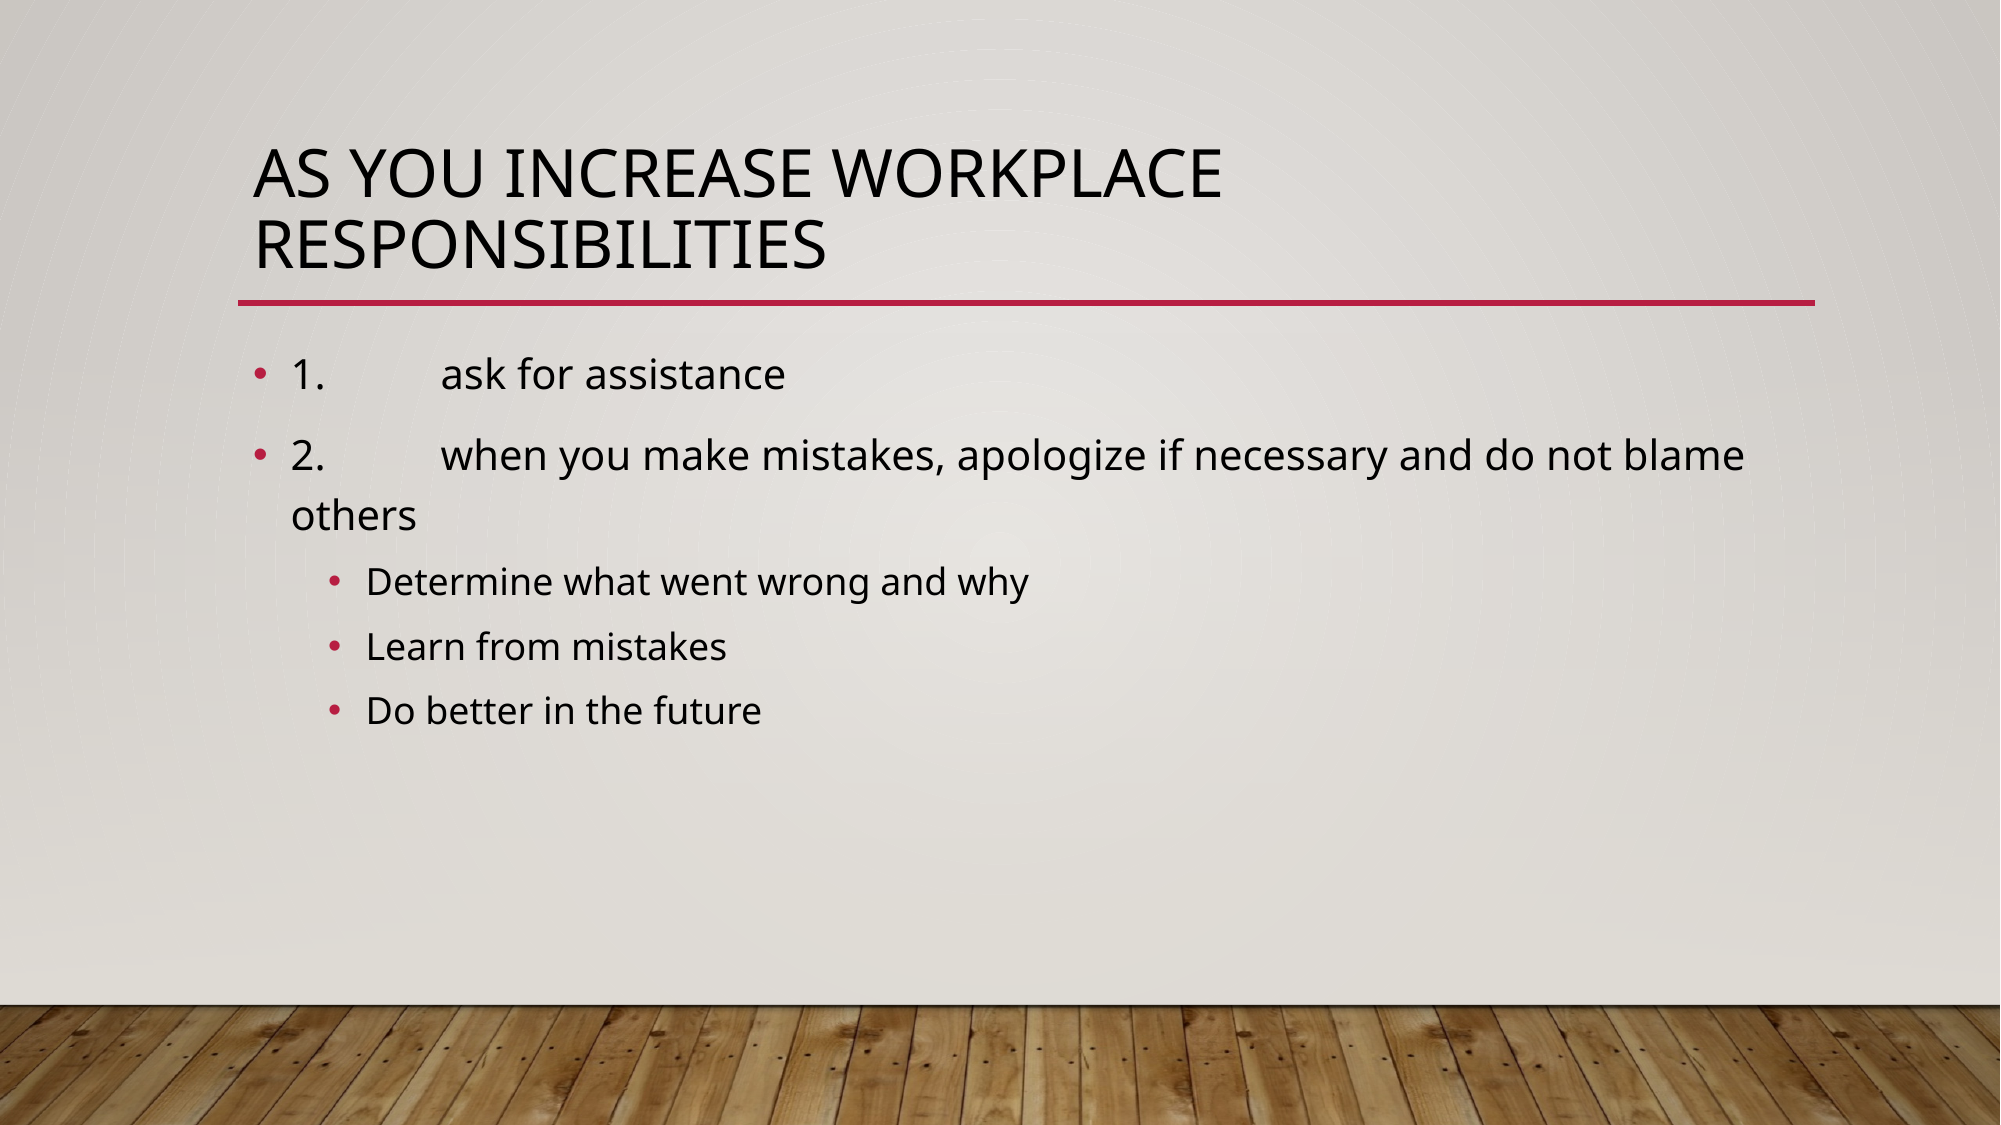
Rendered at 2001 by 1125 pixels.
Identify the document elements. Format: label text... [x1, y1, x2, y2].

list 1. ask for assistance 2. when you make mistakes, apologize if necessary and do not blame others Determine what went wrong and why Learn from mistakes Do better in the future [238, 330, 1814, 897]
picture [0, 1005, 2000, 1125]
title As you increase workplace responsibilities [238, 131, 1814, 305]
